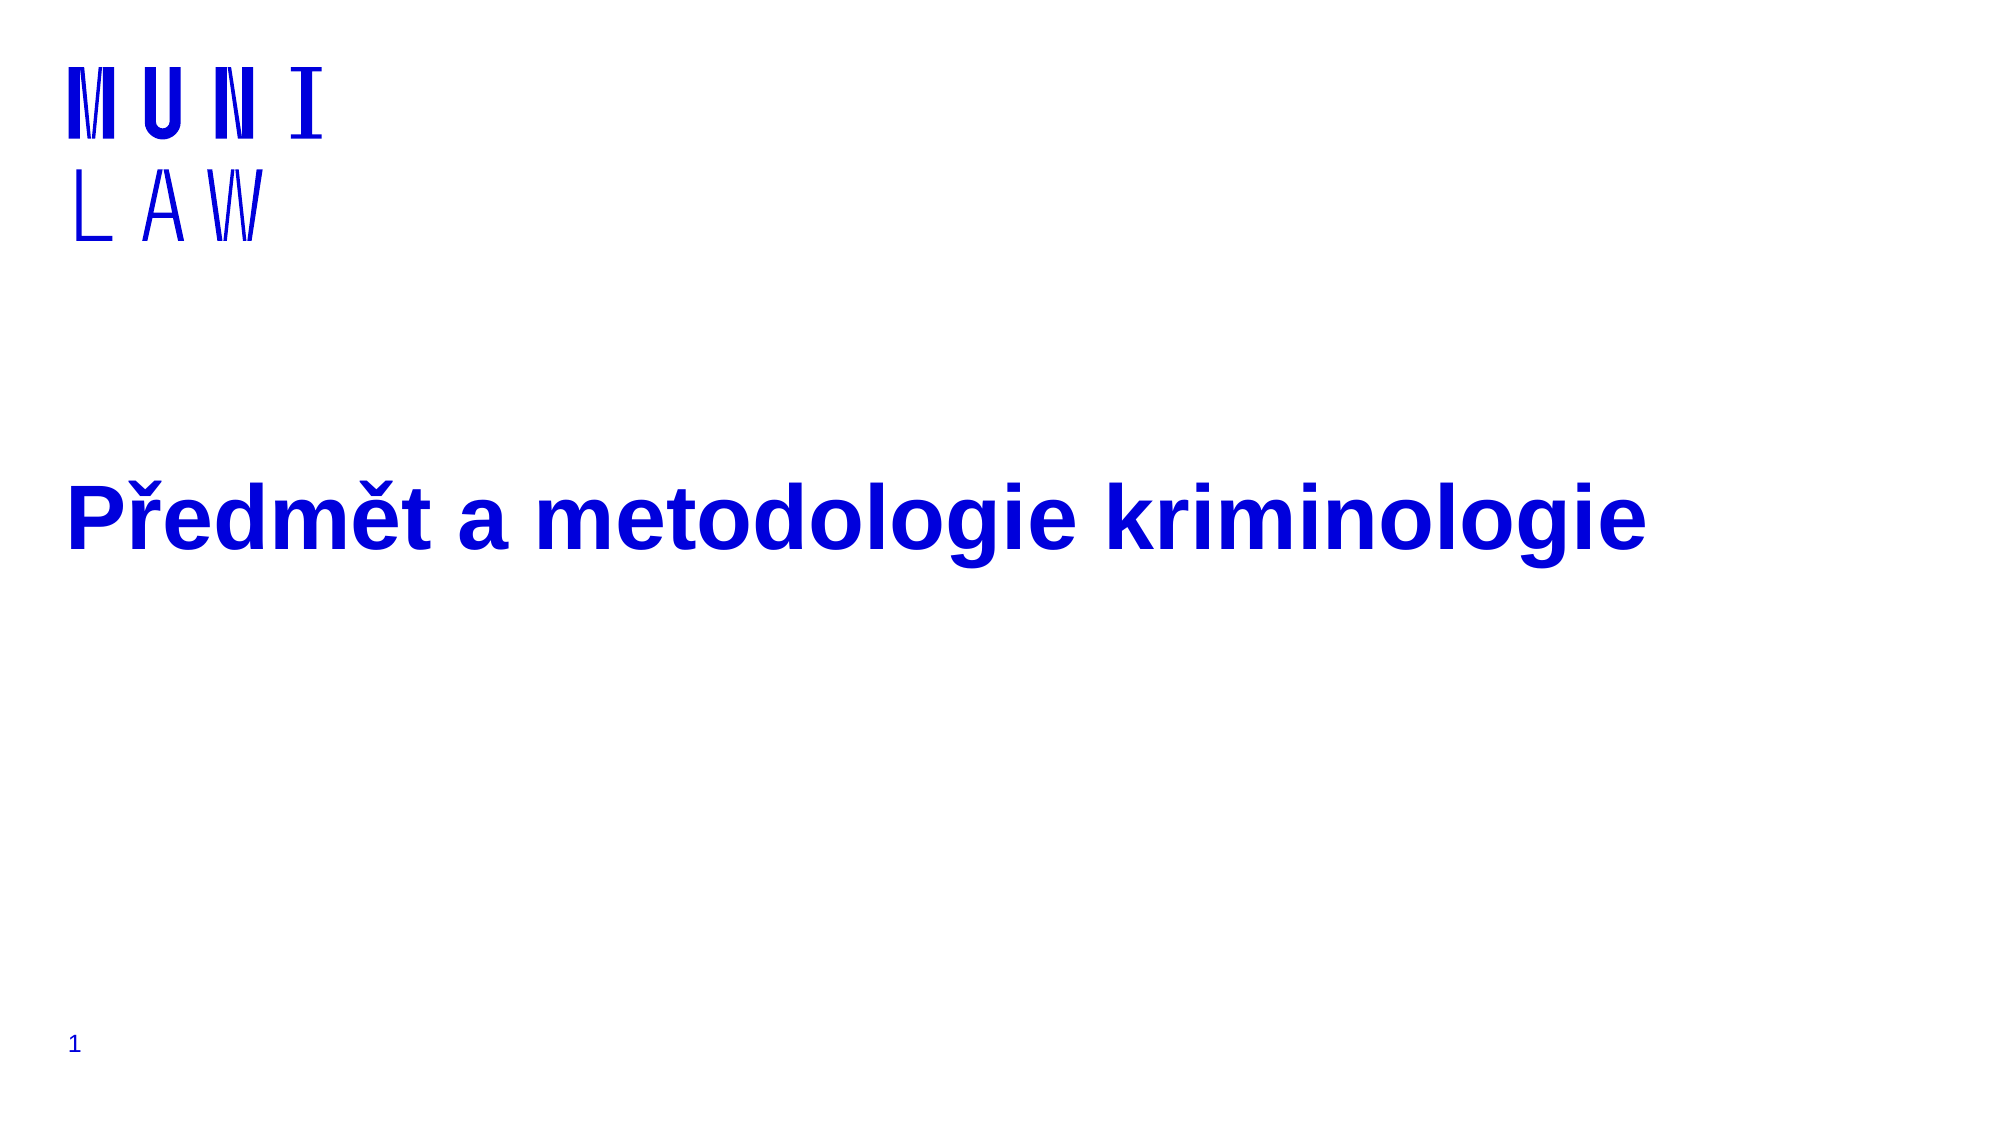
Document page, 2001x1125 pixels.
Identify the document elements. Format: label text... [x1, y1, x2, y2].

title Předmět a metodologie kriminologie [65, 475, 1930, 668]
slide_number 1 [67, 1021, 110, 1063]
